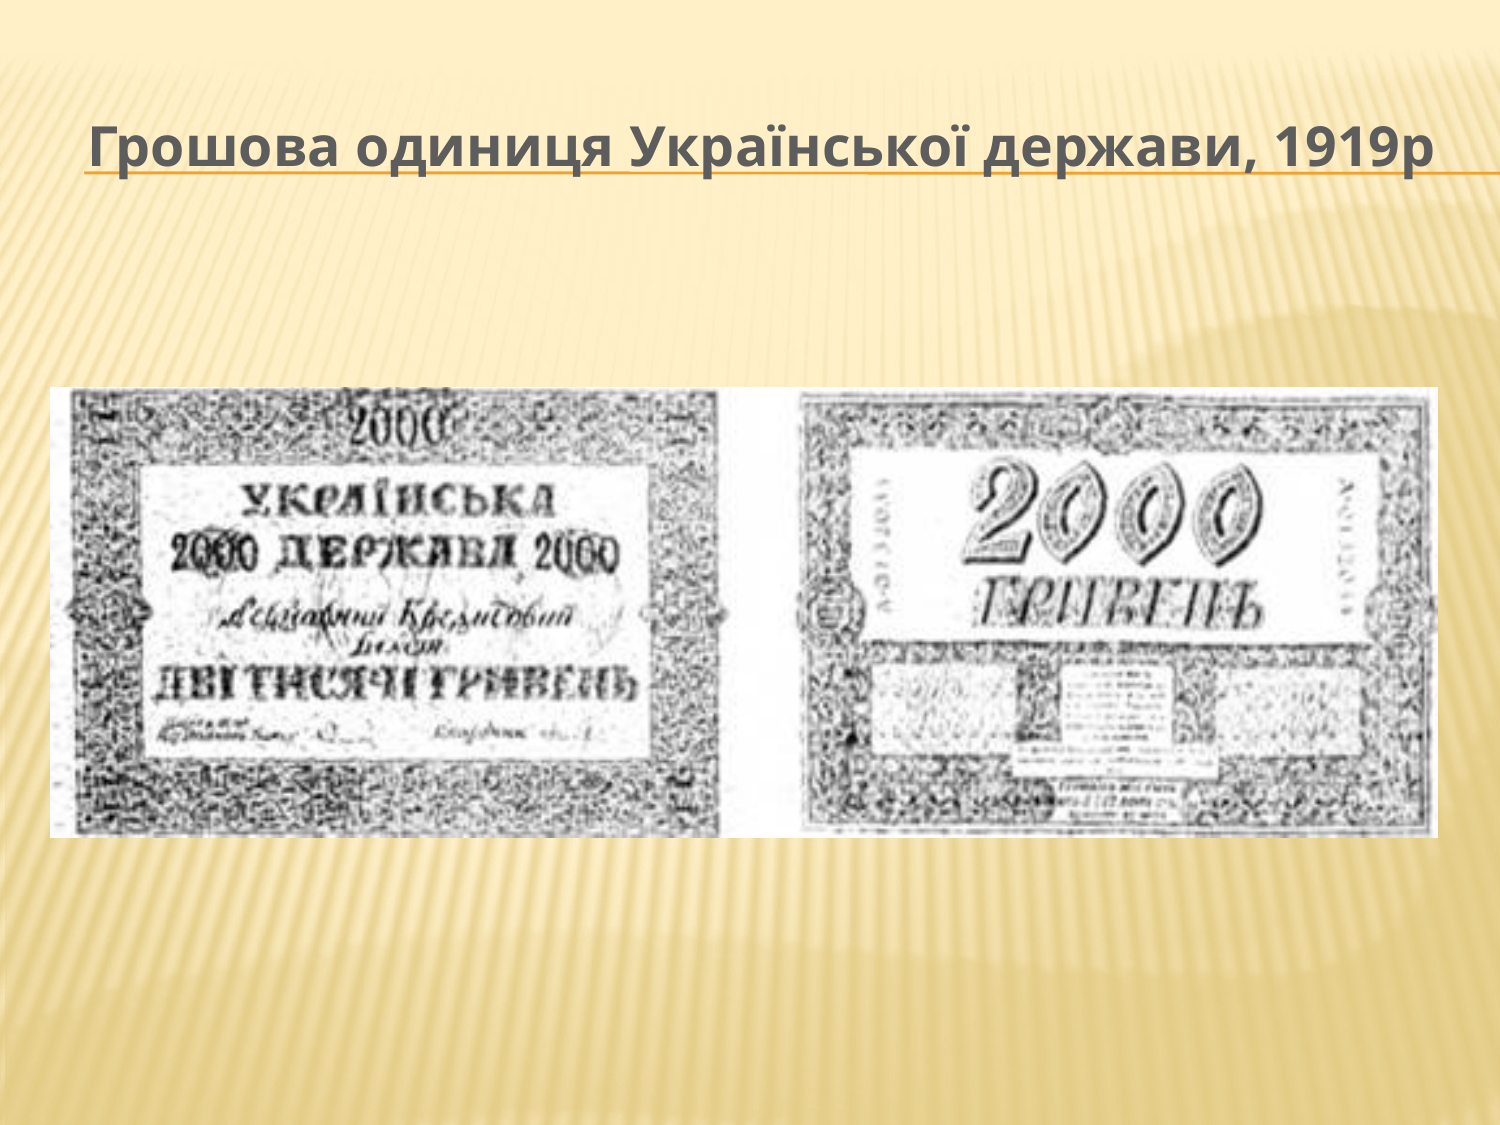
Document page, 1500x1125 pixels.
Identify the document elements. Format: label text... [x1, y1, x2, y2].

title Грошова одиниця Української держави, 1919р [50, 75, 1475, 213]
picture [49, 387, 1438, 838]
